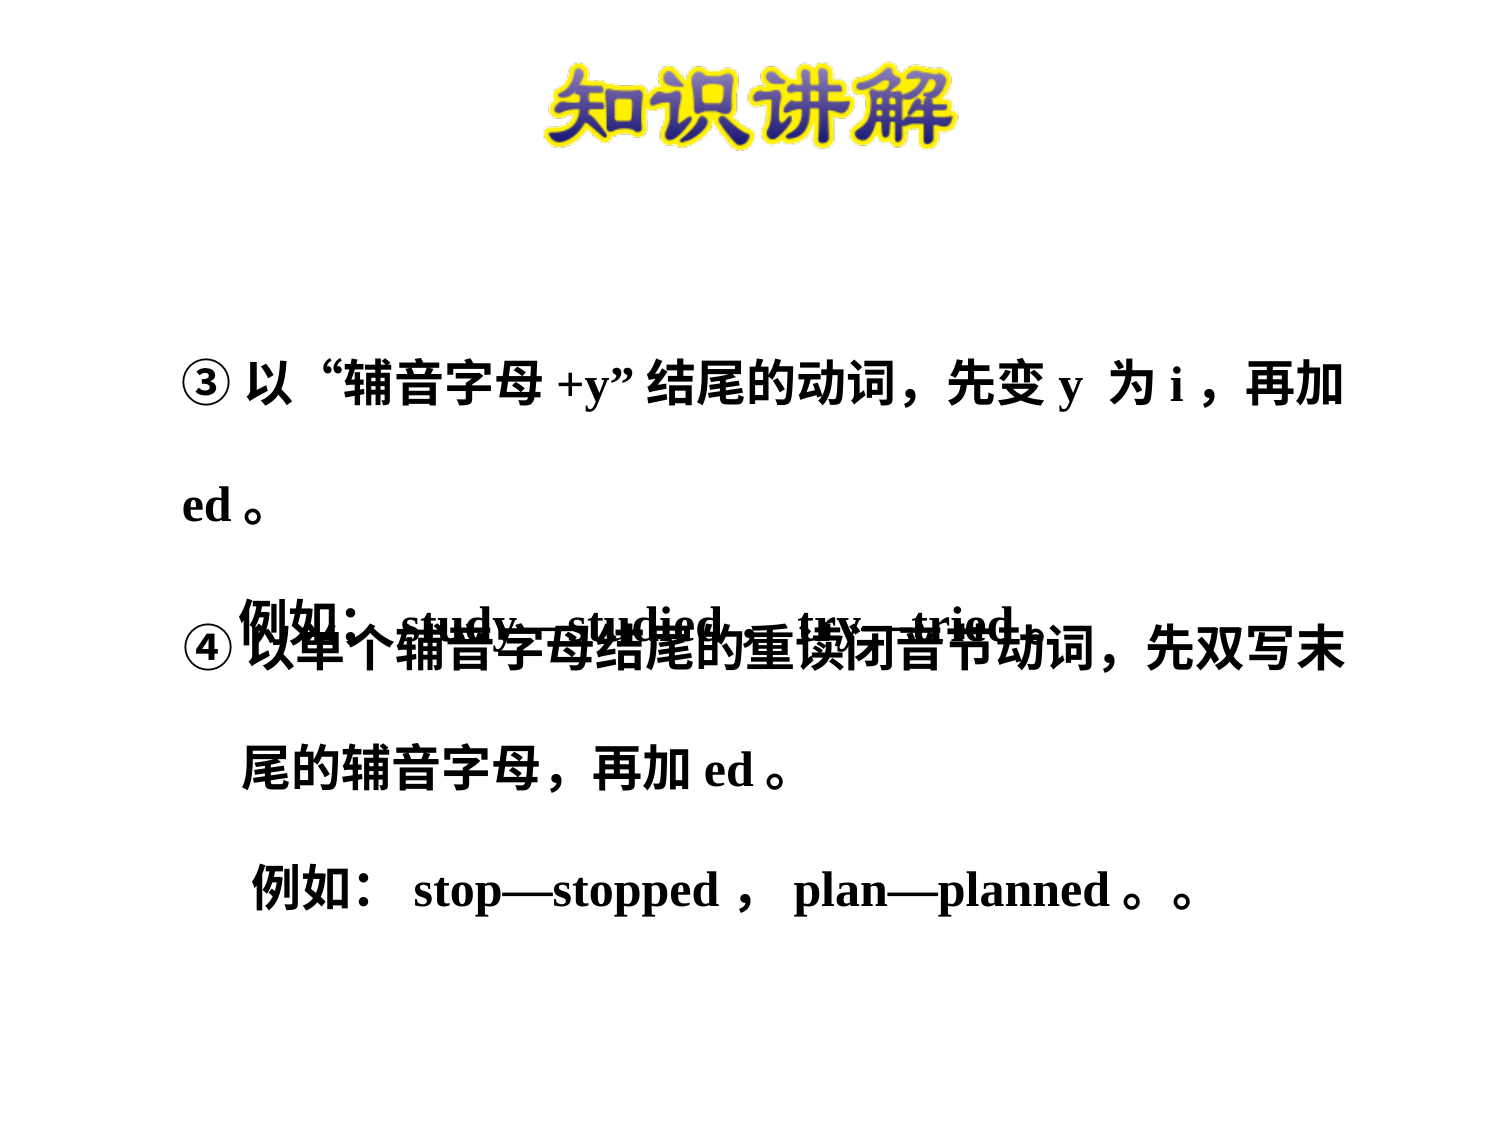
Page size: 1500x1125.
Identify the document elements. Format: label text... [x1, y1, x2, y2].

text_box ③以“辅音字母+y”结尾的动词，先变y 为i，再加ed。 例如：study—studied，try—tried。 [167, 284, 1391, 659]
picture [538, 57, 964, 157]
text_box ④以单个辅音字母结尾的重读闭音节动词，先双写末 尾的辅音字母，再加ed。 例如：stop—stopped，plan—planned。。 [168, 549, 1393, 925]
